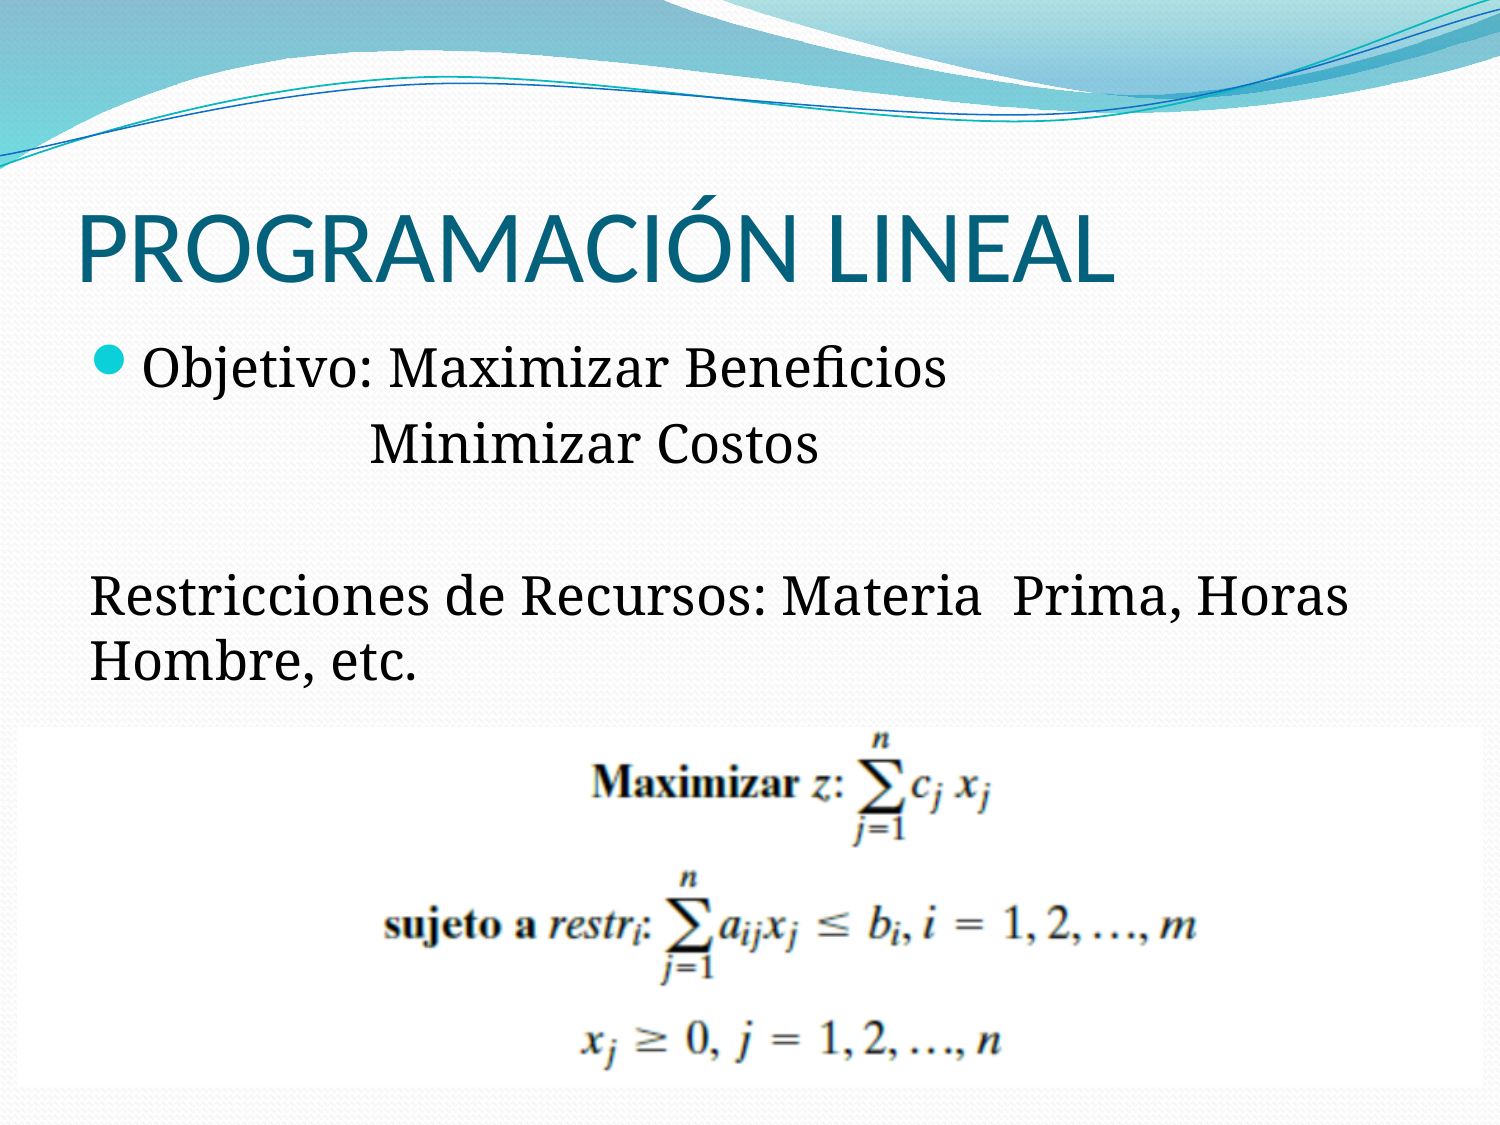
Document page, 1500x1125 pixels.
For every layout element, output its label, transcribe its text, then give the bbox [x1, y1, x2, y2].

picture [16, 727, 1483, 1086]
title PROGRAMACIÓN LINEAL [75, 115, 1425, 303]
list Objetivo: Maximizar Beneficios Minimizar Costos Restricciones de Recursos: Materia Prima, Horas Hombre, etc. [75, 326, 1425, 726]
